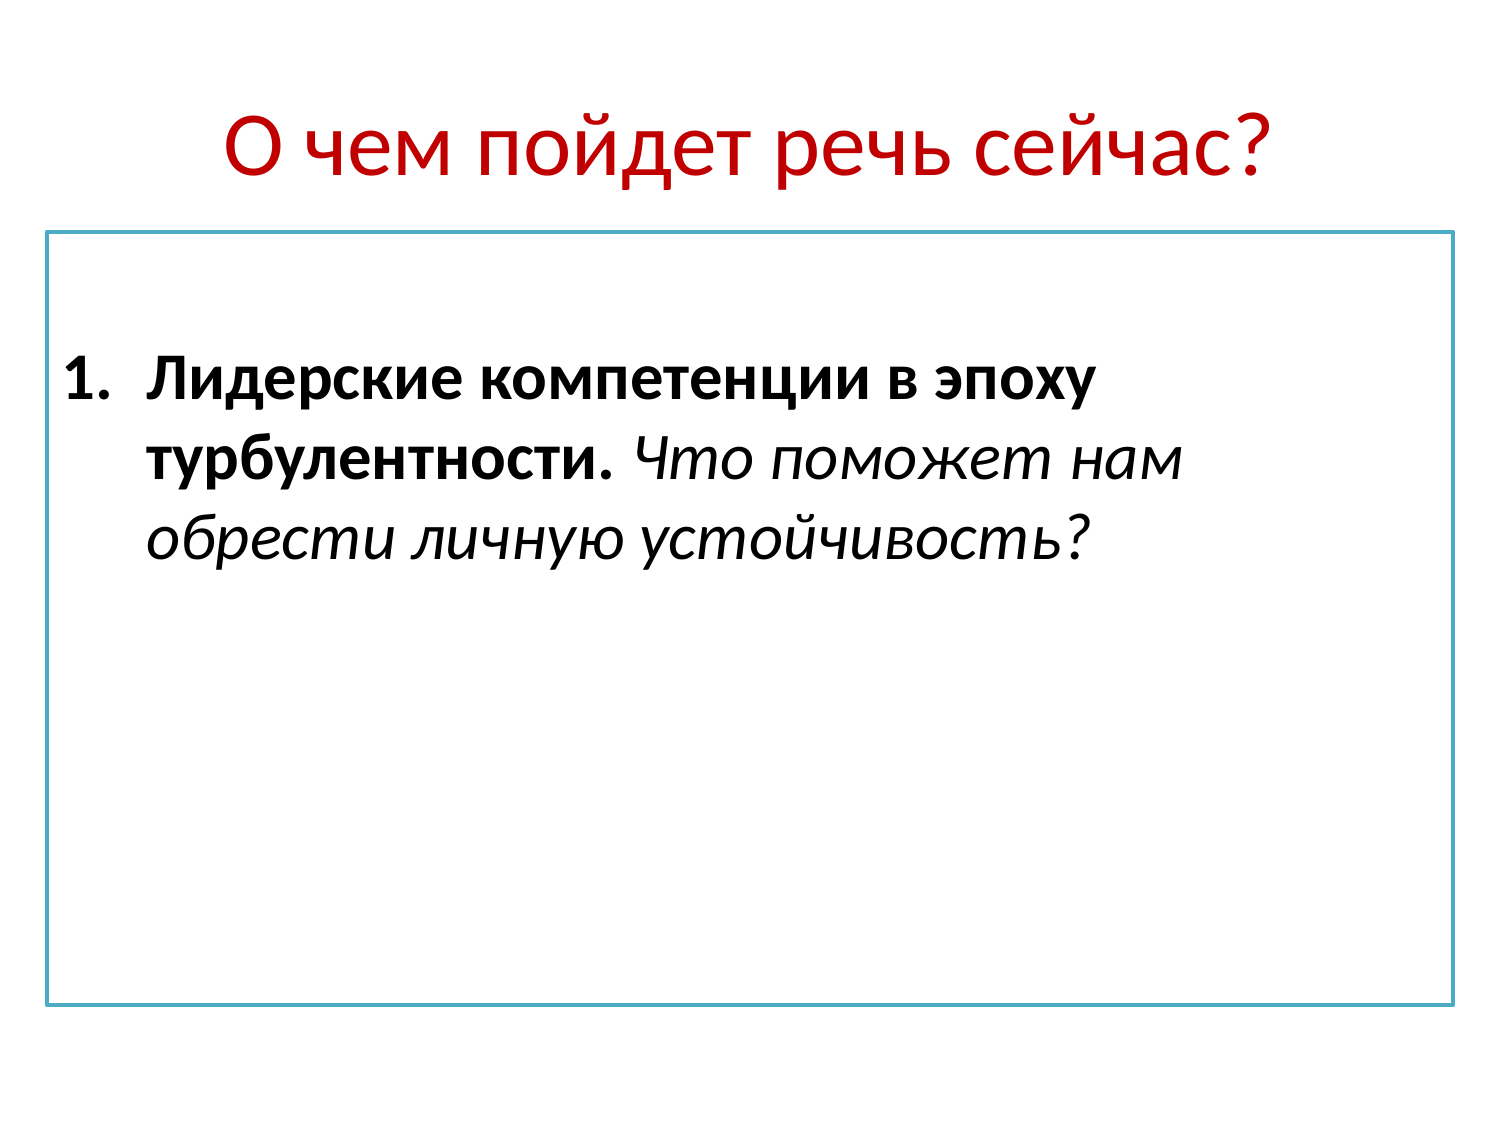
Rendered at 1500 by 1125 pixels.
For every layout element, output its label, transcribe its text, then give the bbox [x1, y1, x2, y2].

title О чем пойдет речь сейчас? [75, 45, 1425, 230]
list Лидерские компетенции в эпоху турбулентности. Что поможет нам обрести личную устойчивость? [45, 230, 1455, 1007]
